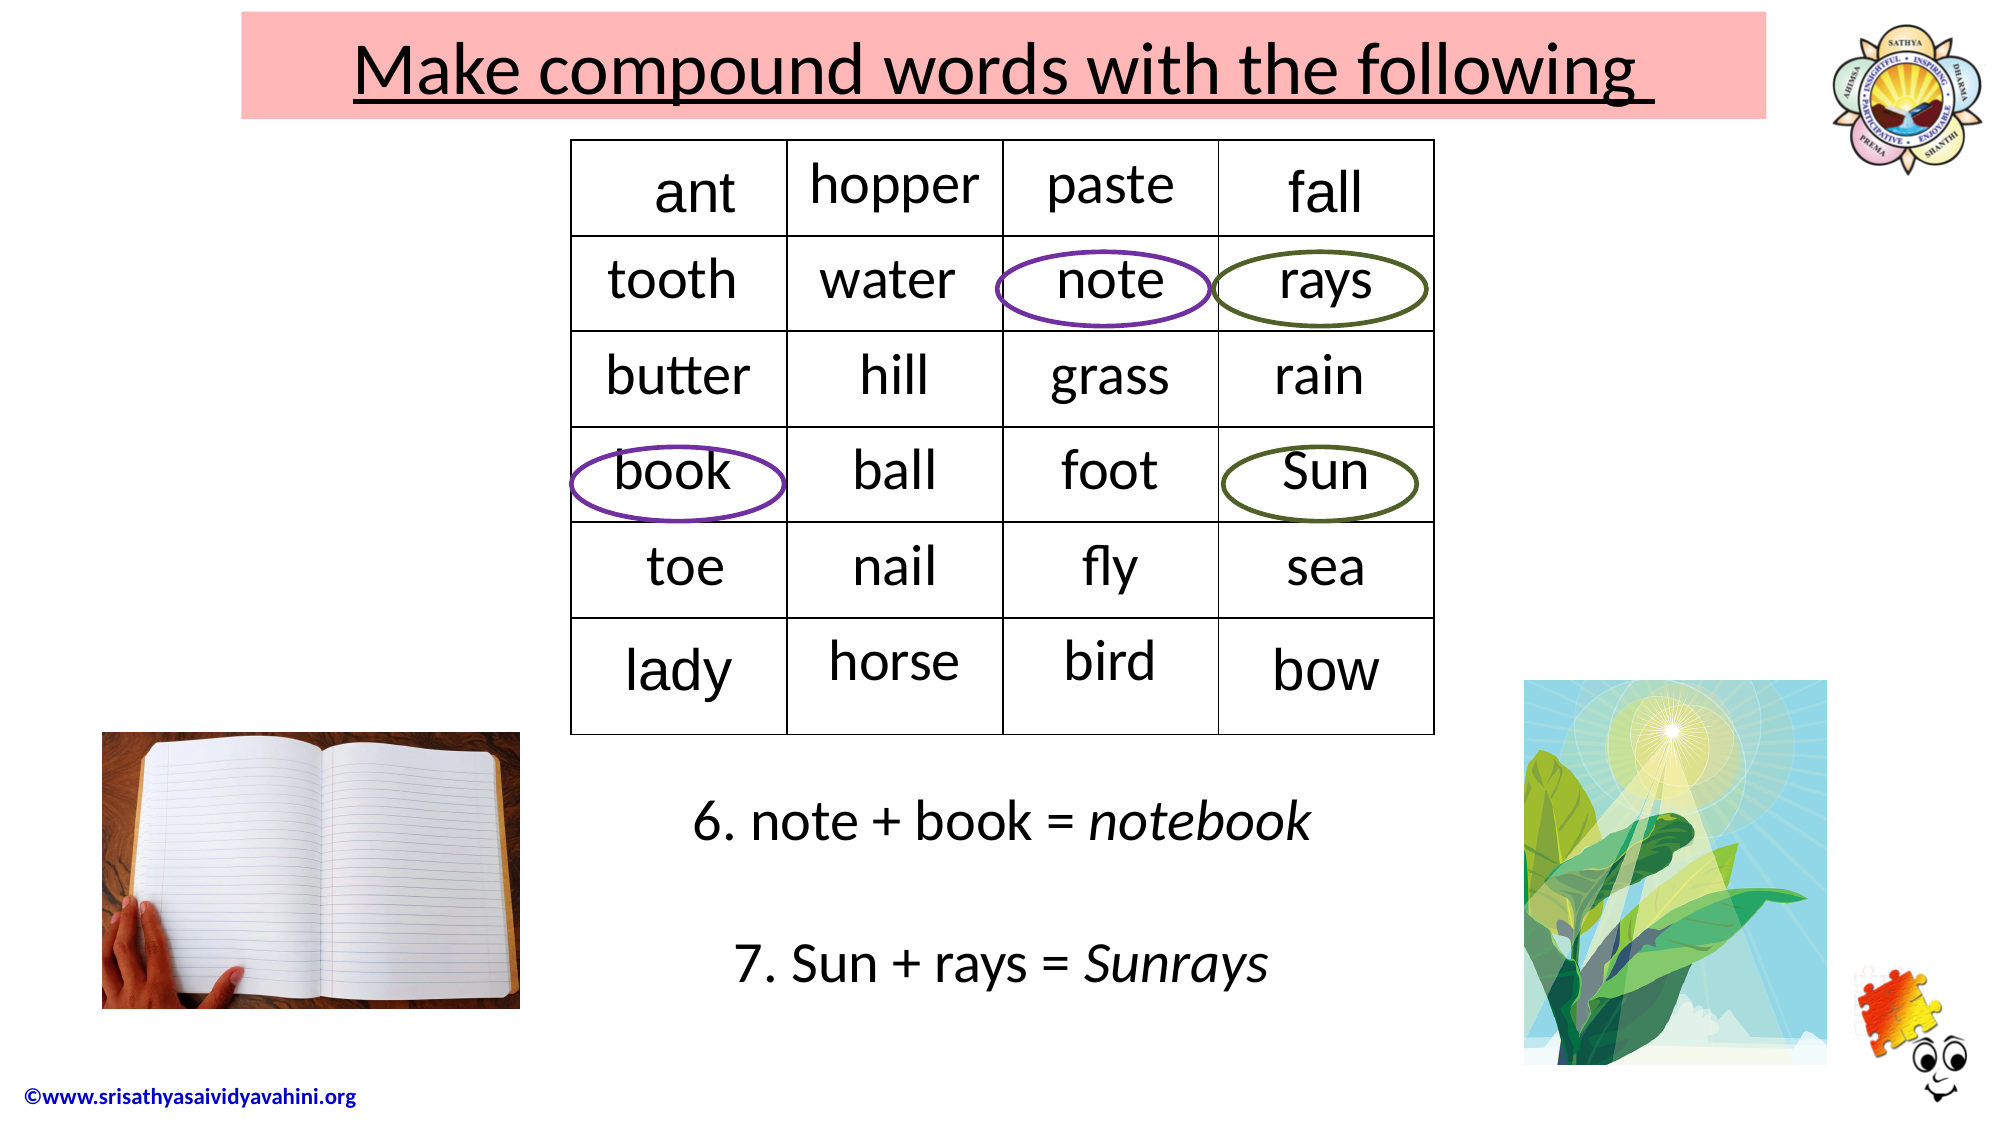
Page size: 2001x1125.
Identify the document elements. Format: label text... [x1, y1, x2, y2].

table_cell sea [1219, 523, 1433, 617]
table_header paste [1004, 141, 1218, 235]
table_cell note [1004, 237, 1218, 330]
table_cell nail [788, 523, 1002, 617]
text_box [1213, 251, 1427, 327]
table_header fall [1219, 141, 1433, 235]
table_cell grass [1004, 332, 1218, 426]
table_cell bird [1004, 619, 1218, 734]
table_header ant [572, 141, 786, 235]
title Make compound words with the following [241, 11, 1767, 119]
table_cell ball [788, 428, 1002, 521]
table_header hopper [788, 141, 1002, 235]
picture [1524, 680, 1827, 1065]
table_cell toe [572, 523, 786, 617]
table_cell tooth [572, 237, 786, 330]
table_cell bow [1219, 619, 1433, 734]
table_cell horse [788, 619, 1002, 734]
table_cell fly [1004, 523, 1218, 617]
text_box 7. Sun + rays = Sunrays [656, 922, 1347, 996]
table_cell rays [1219, 237, 1433, 330]
picture [1827, 21, 1986, 176]
table_cell butter [572, 332, 786, 426]
table_cell foot [1004, 428, 1218, 521]
picture [1831, 957, 1982, 1108]
table_cell lady [572, 619, 786, 734]
picture [101, 732, 521, 1009]
table_cell Sun [1219, 428, 1433, 521]
text_box 6. note + book = notebook [657, 780, 1348, 854]
table_cell rain [1219, 332, 1433, 426]
text_box [997, 251, 1211, 327]
text_box [571, 446, 785, 522]
text_box [1223, 446, 1417, 522]
table_cell hill [788, 332, 1002, 426]
table_cell book [572, 428, 786, 521]
table_cell water [788, 237, 1002, 330]
